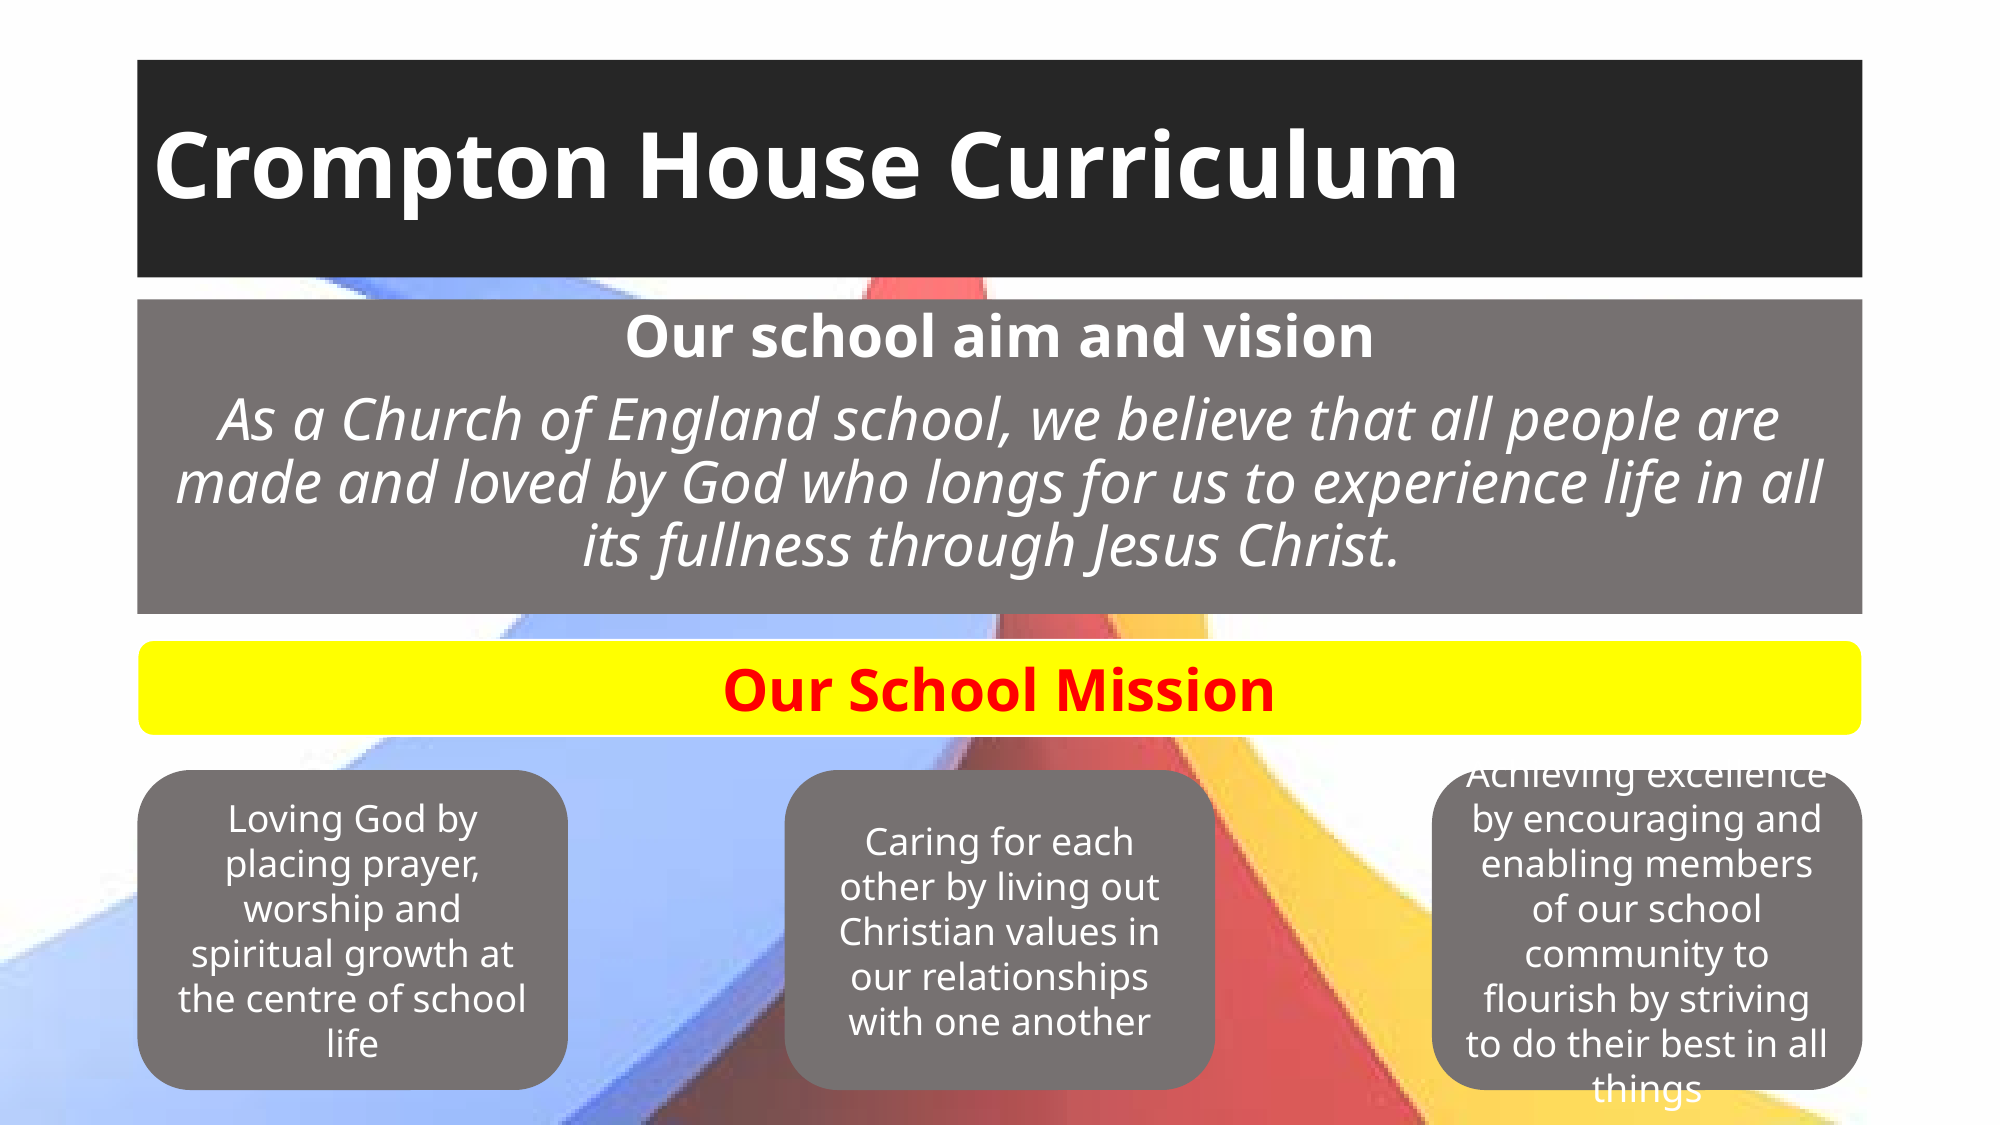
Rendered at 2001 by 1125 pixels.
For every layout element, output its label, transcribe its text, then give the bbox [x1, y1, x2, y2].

text_box Caring for each other by living out Christian values in our relationships with one another [783, 768, 1217, 1092]
title Crompton House Curriculum [137, 59, 1863, 278]
list Our school aim and vision As a Church of England school, we believe that all people are made and loved by God who longs for us to experience life in all its fullness through Jesus Christ. [137, 299, 1863, 614]
text_box Our School Mission [136, 638, 1864, 737]
text_box Achieving excellence by encouraging and enabling members of our school community to flourish by striving to do their best in all things [1430, 768, 1864, 1092]
text_box Loving God by placing prayer, worship and spiritual growth at the centre of school life [136, 768, 569, 1092]
